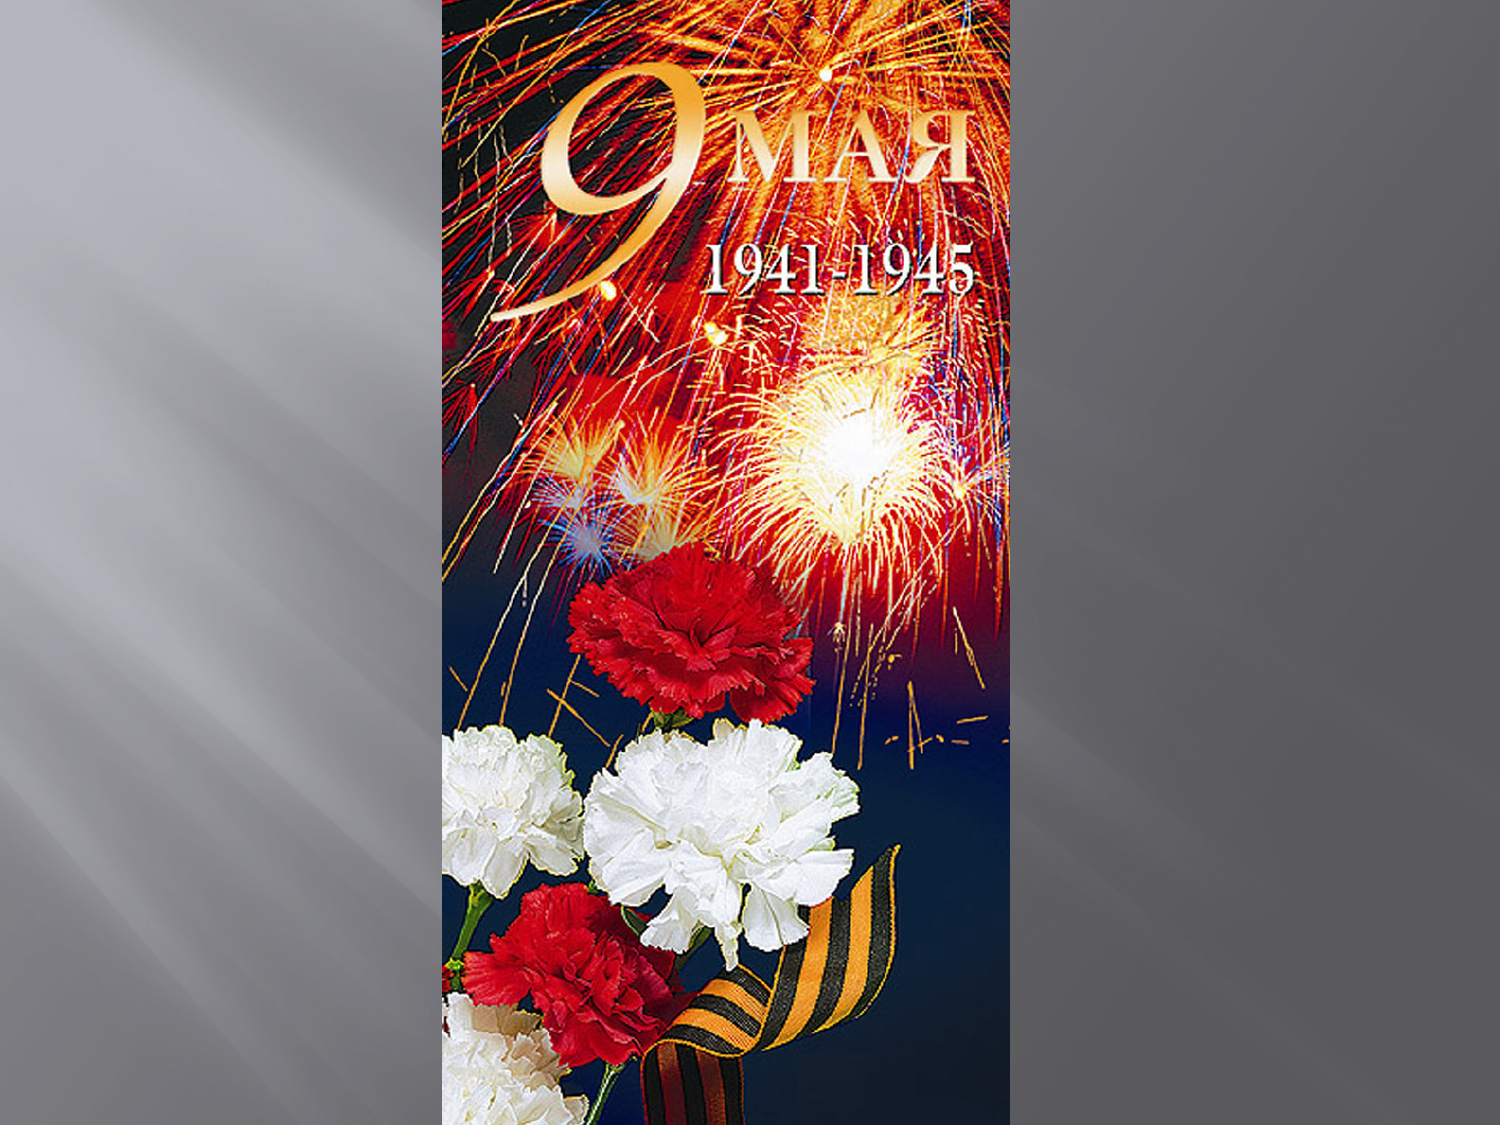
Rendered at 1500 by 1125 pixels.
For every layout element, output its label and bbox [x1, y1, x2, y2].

list [442, 0, 1011, 1125]
